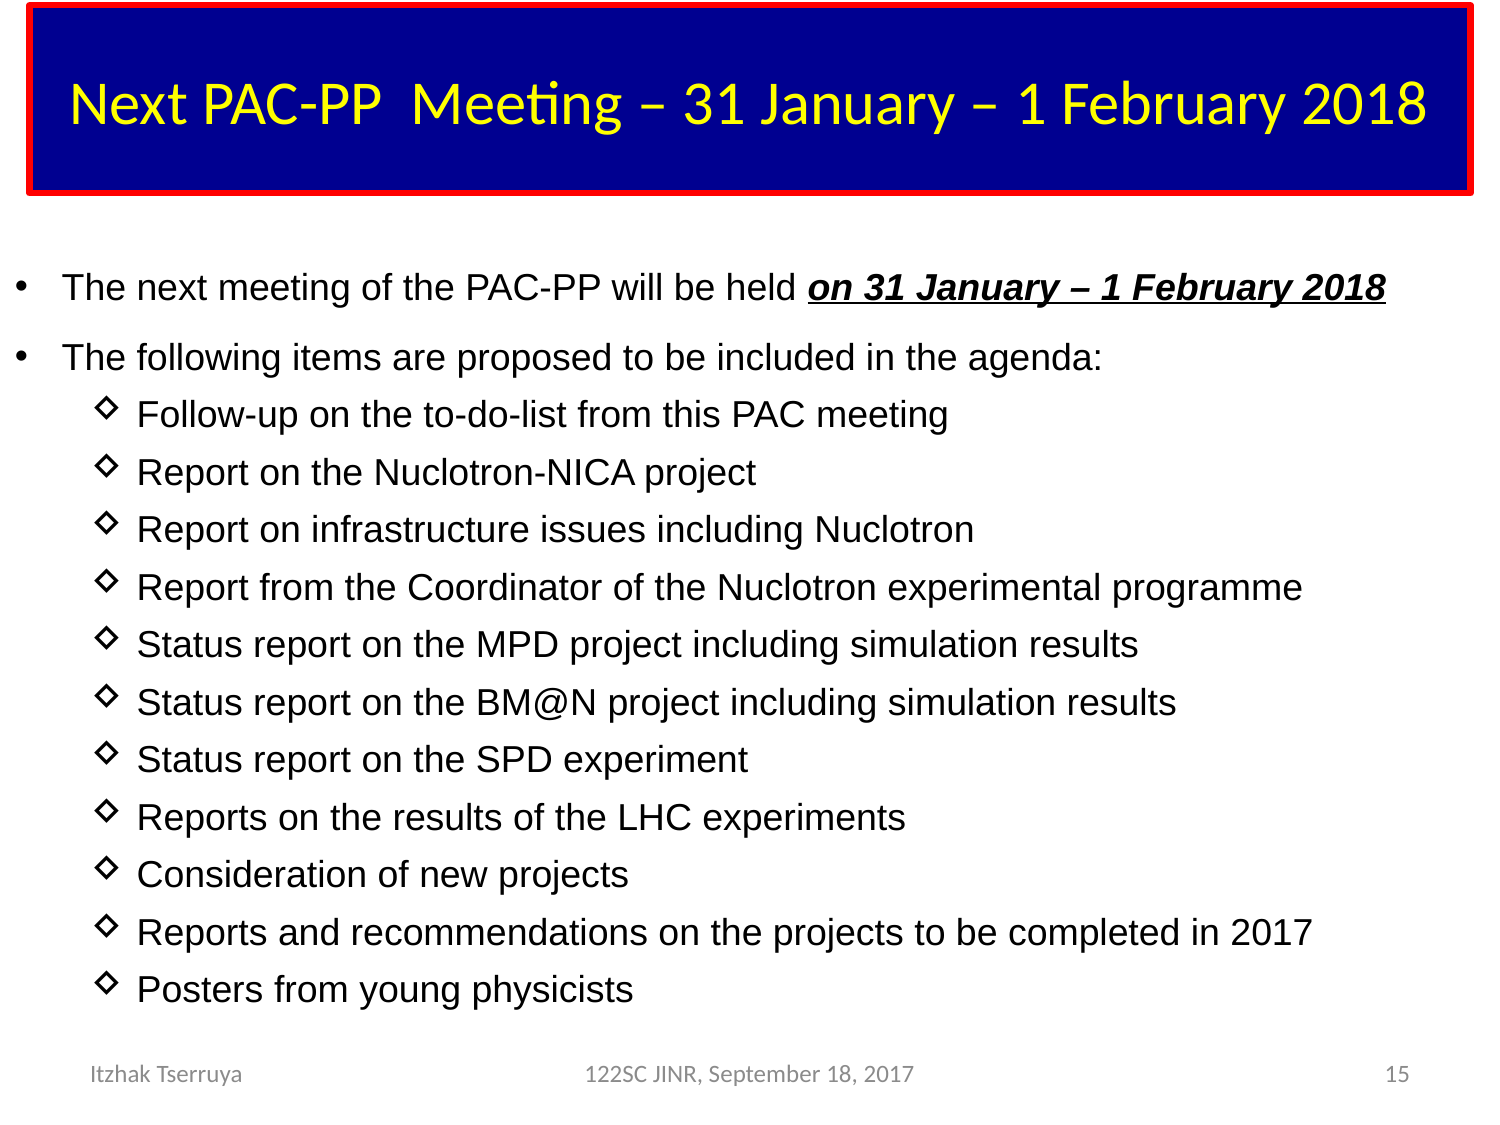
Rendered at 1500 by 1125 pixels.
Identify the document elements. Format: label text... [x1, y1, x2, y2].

title Next PAC-PP Meeting – 31 January – 1 February 2018 [29, 5, 1471, 194]
footer 122SC JINR, September 18, 2017 [512, 1042, 988, 1103]
slide_number 15 [1074, 1042, 1425, 1103]
text_box The next meeting of the PAC-PP will be held on 31 January – 1 February 2018 The following items are proposed to be included in the agenda: Follow-up on the to-do-list from this PAC meeting Report on the Nuclotron-NICA project Report on infrastructure issues including Nuclotron Report from the Coordinator of the Nuclotron experimental programme Status report on the MPD project including simulation results Status report on the BM@N project including simulation results Status report on the SPD experiment Reports on the results of the LHC experiments Consideration of new projects Reports and recommendations on the projects to be completed in 2017 Posters from young physicists [0, 255, 1483, 1018]
slide_number Itzhak Tserruya [75, 1042, 425, 1103]
